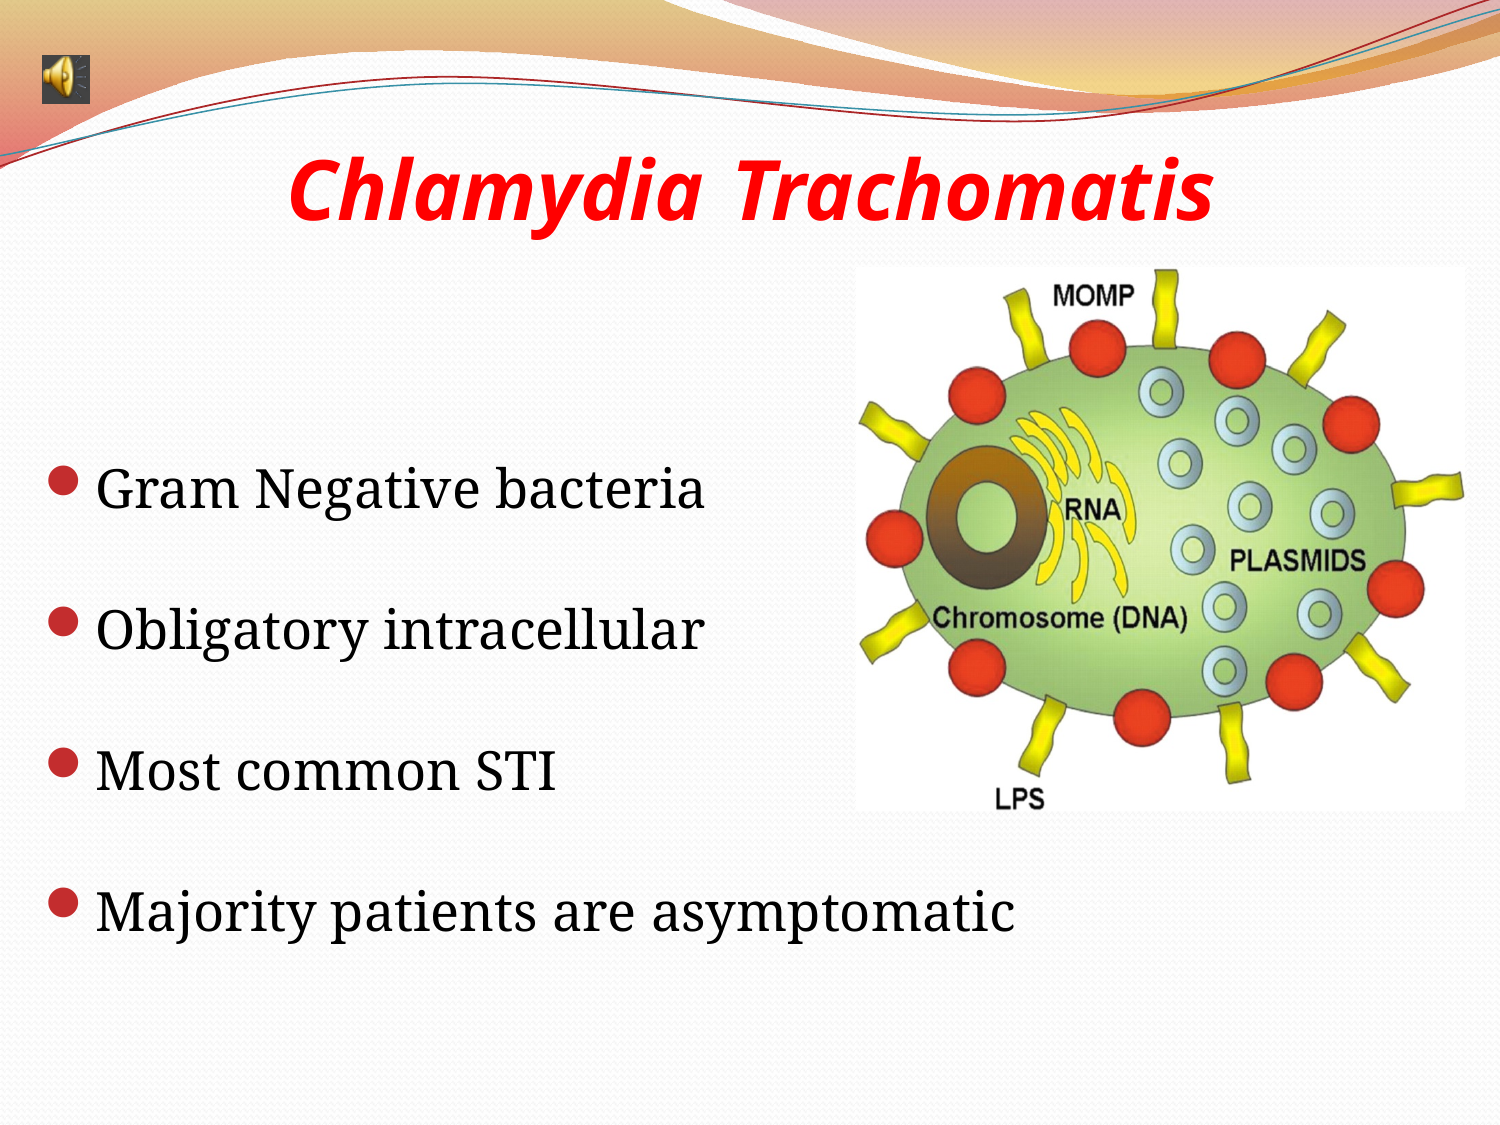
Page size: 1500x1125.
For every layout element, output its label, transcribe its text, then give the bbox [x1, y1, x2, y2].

list Gram Negative bacteria Obligatory intracellular Most common STI Majority patients are asymptomatic [29, 382, 1258, 1125]
picture [855, 266, 1465, 811]
picture [41, 54, 92, 105]
title Chlamydia Trachomatis [76, 101, 1427, 242]
